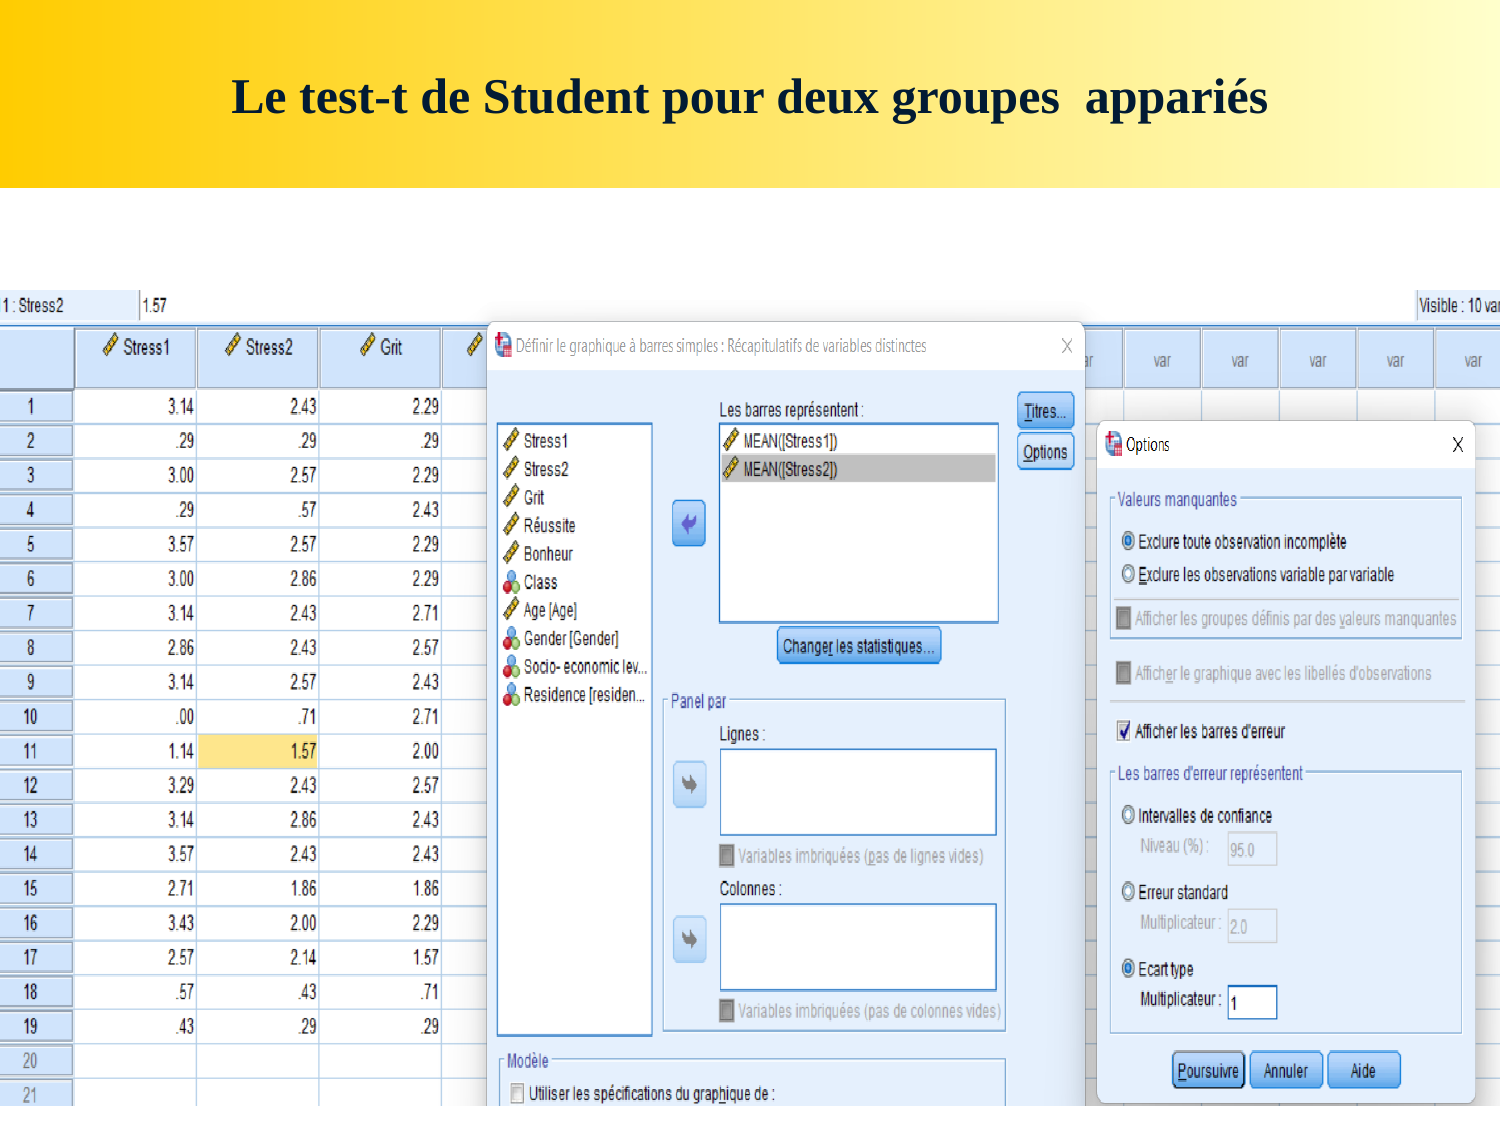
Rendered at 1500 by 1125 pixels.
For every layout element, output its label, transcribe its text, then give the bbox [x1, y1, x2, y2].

picture [0, 290, 1500, 1107]
title Le test-t de Student pour deux groupes appariés [0, 0, 1500, 188]
